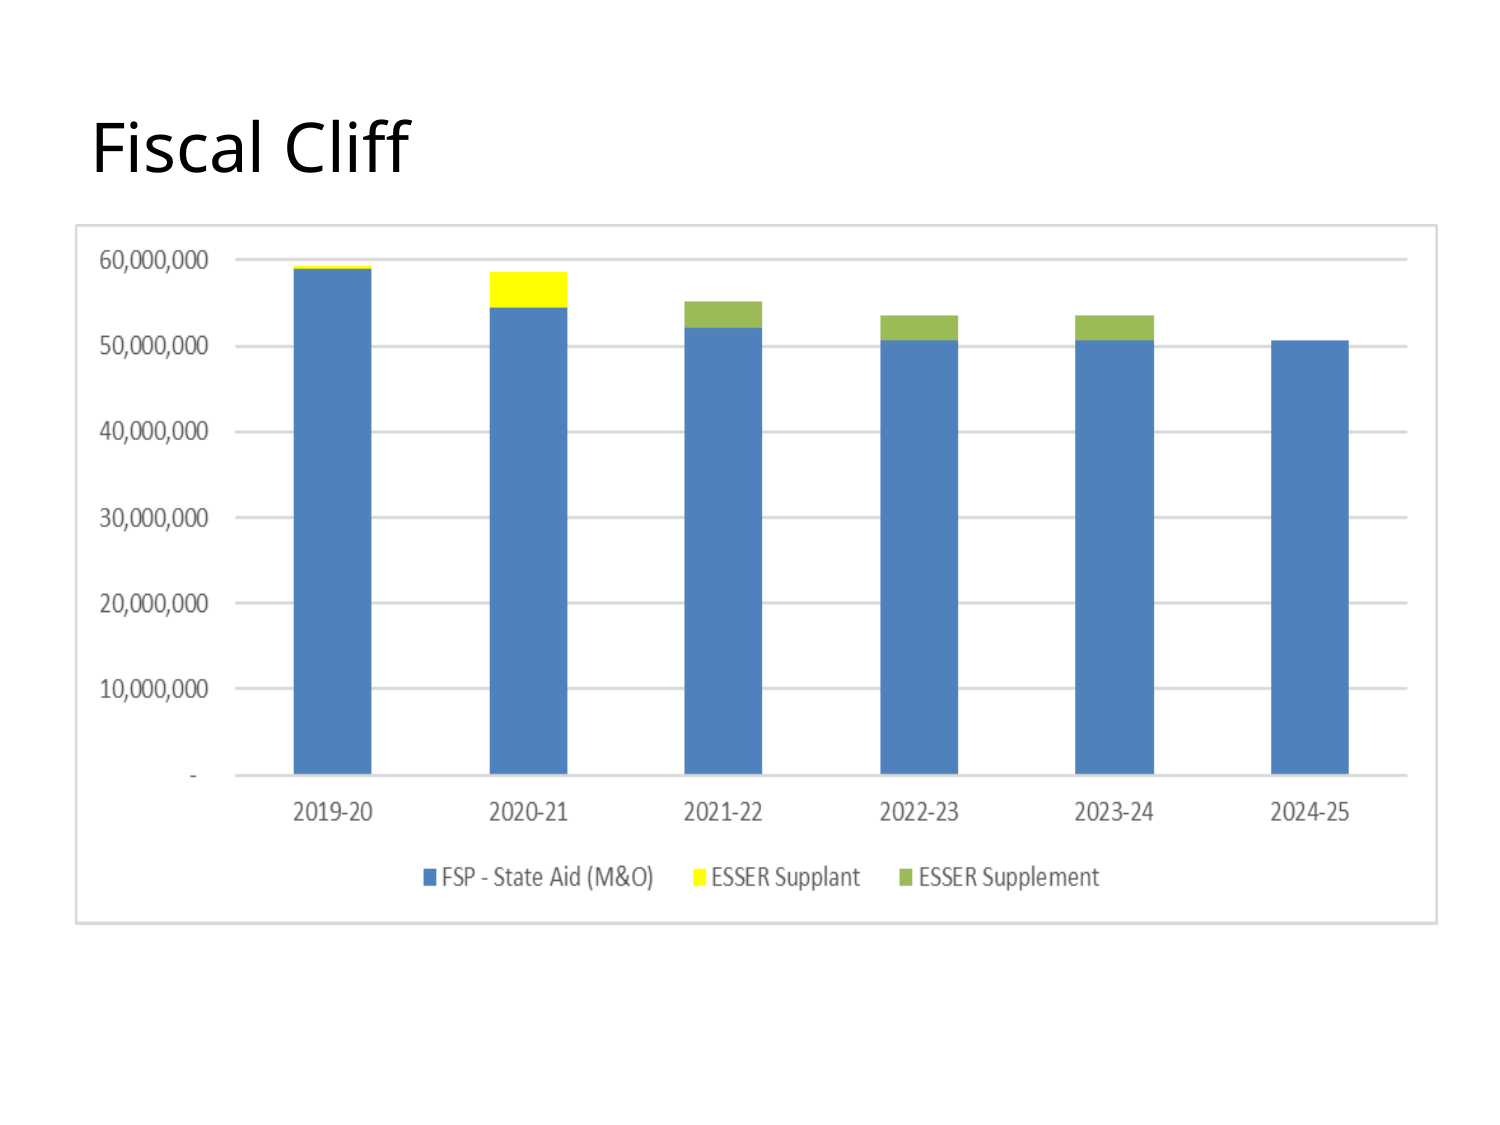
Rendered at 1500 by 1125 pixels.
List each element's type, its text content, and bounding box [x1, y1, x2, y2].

picture [74, 224, 1438, 925]
title Fiscal Cliff [75, 37, 1418, 224]
